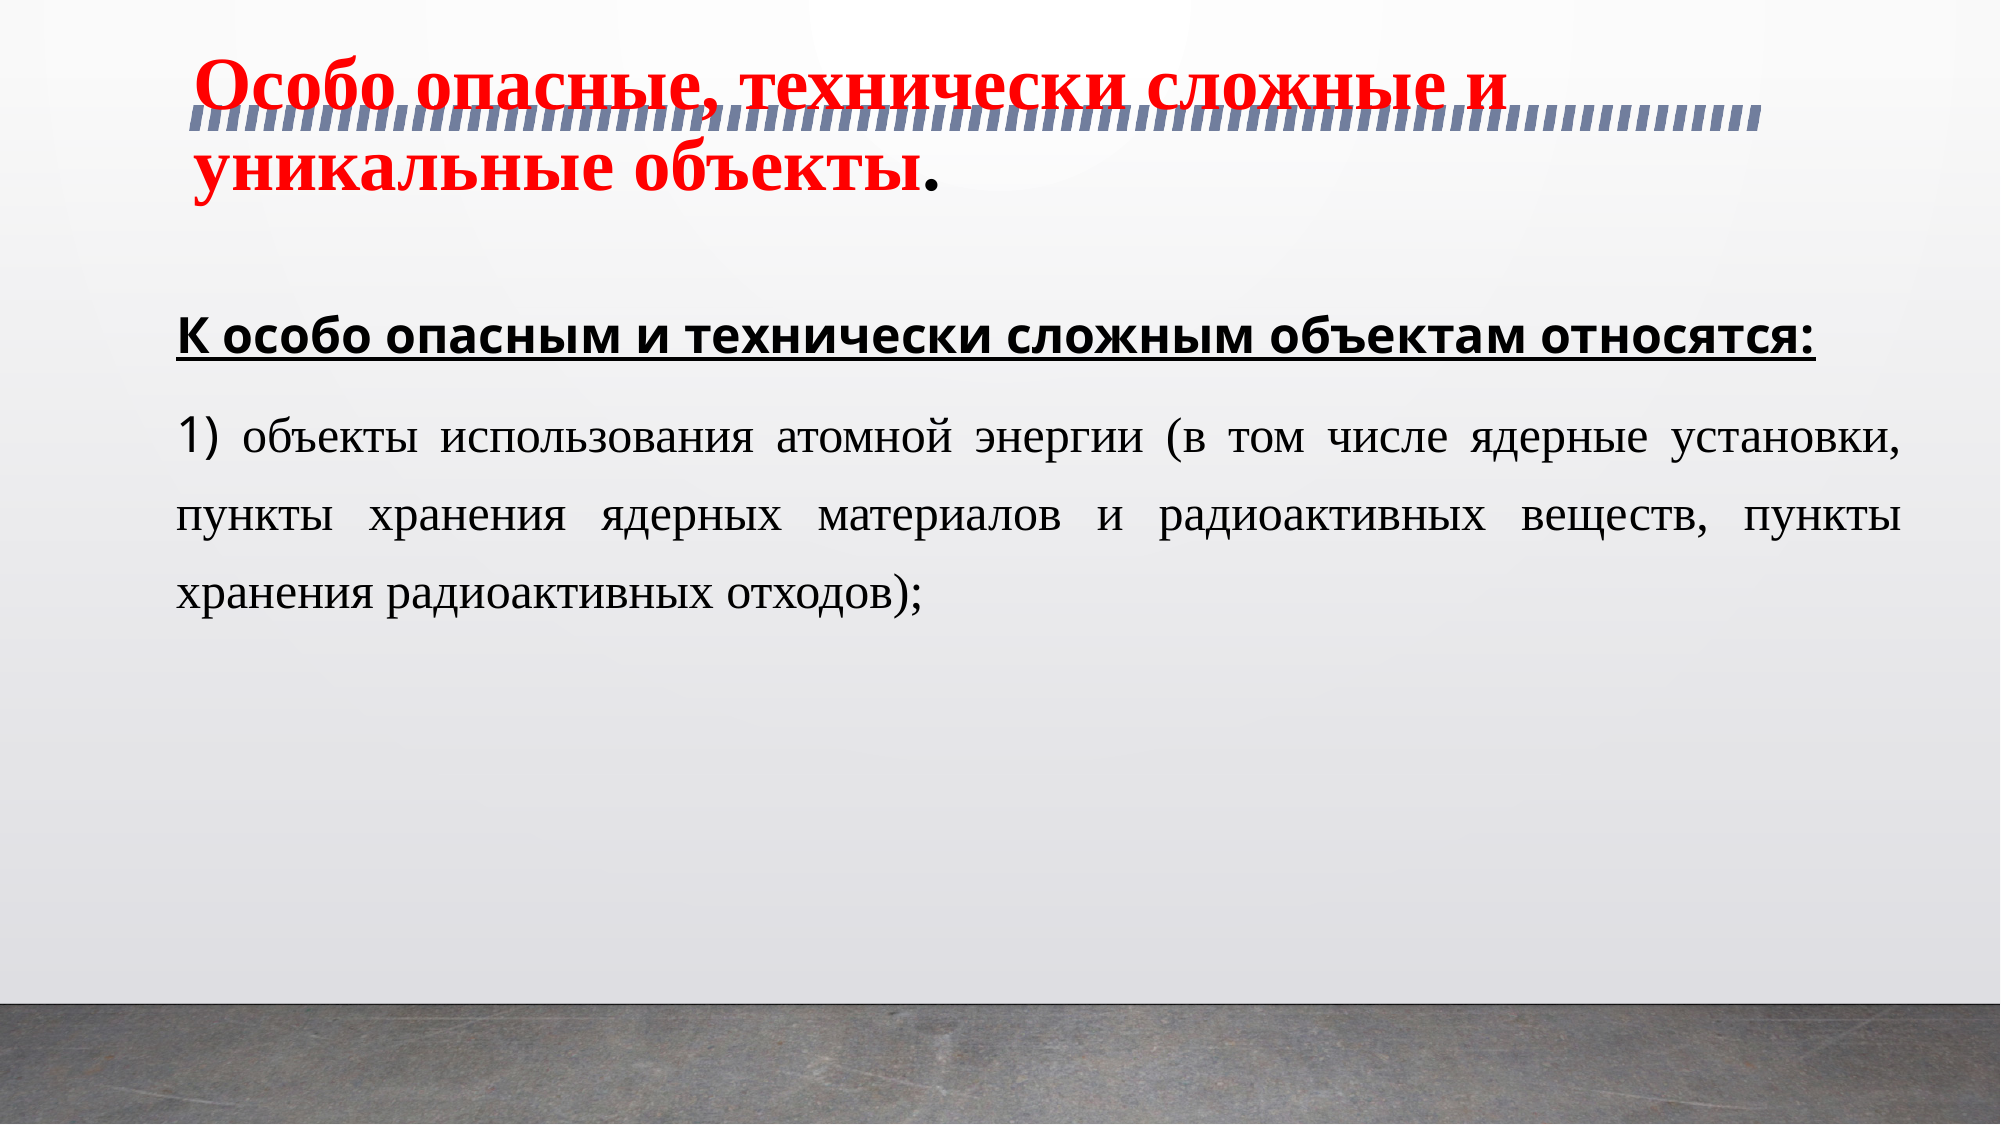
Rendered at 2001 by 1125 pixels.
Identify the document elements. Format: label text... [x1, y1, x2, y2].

title Особо опасные, технически сложные и уникальные объекты. [178, 37, 1917, 210]
list К особо опасным и технически сложным объектам относятся: 1) объекты использования атомной энергии (в том числе ядерные установки, пункты хранения ядерных материалов и радиоактивных веществ, пункты хранения радиоактивных отходов); [123, 277, 1917, 1004]
picture [0, 1004, 2000, 1124]
